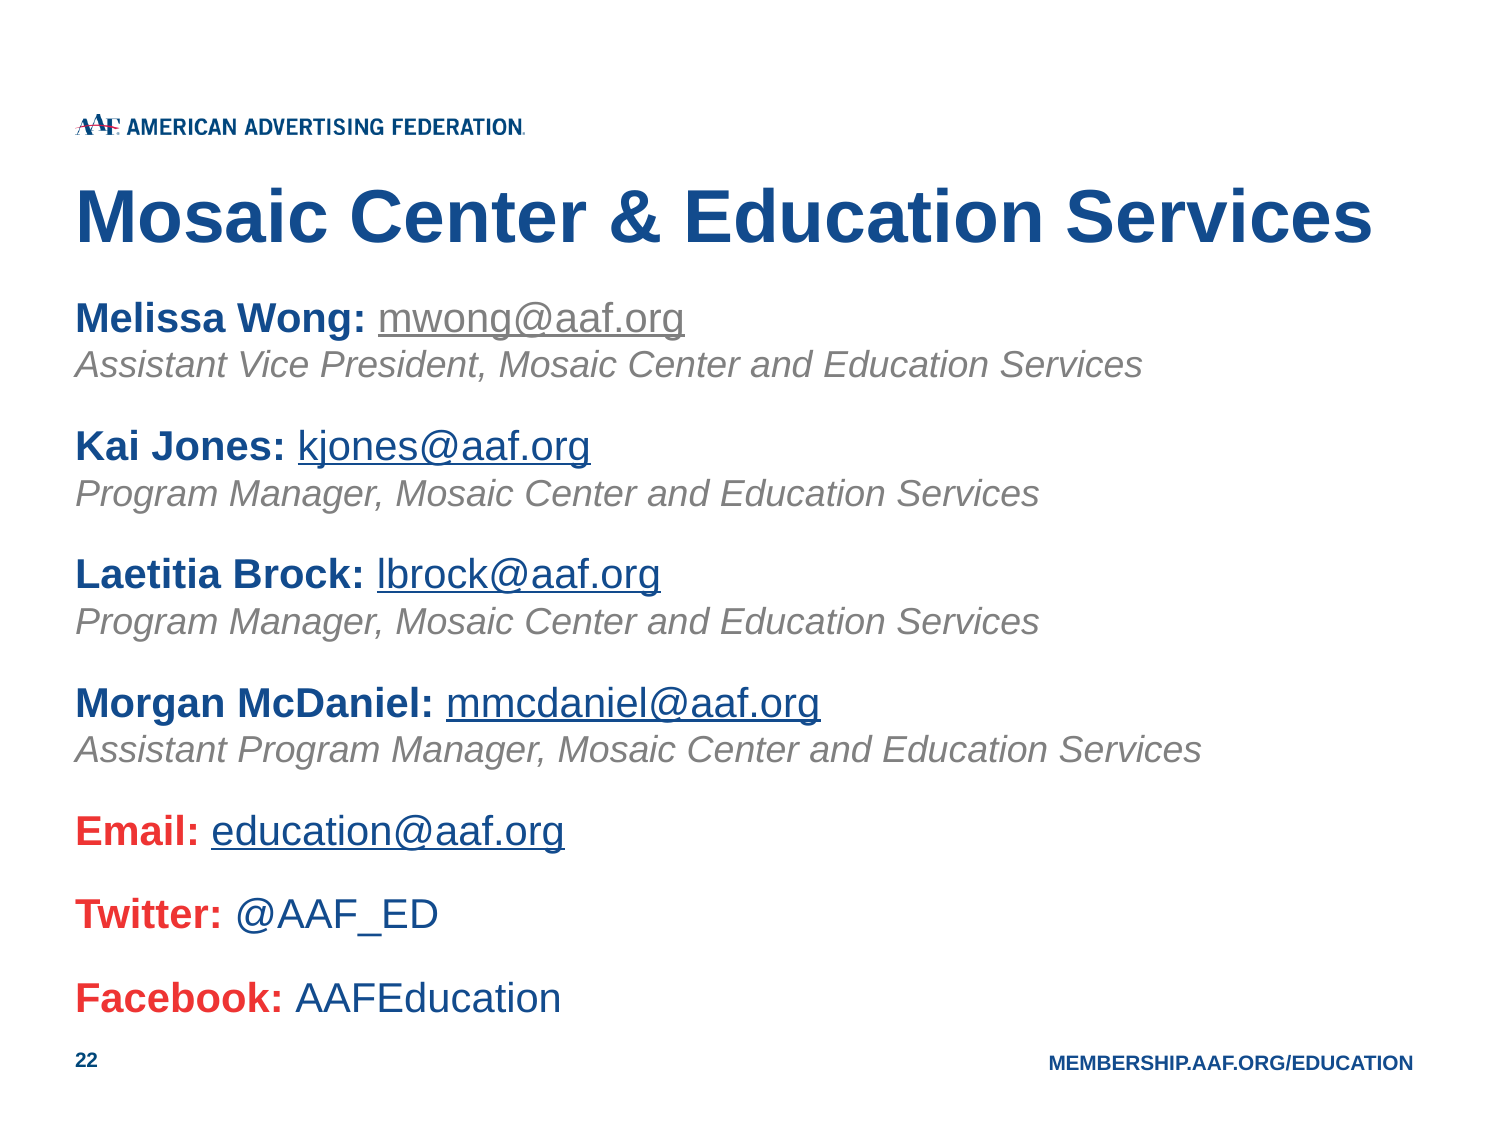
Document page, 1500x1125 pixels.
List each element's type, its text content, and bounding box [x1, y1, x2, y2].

title Mosaic Center & Education Services [74, 149, 1426, 275]
picture [75, 114, 525, 135]
footer MEMBERSHIP.AAF.ORG/EDUCATION [950, 1050, 1425, 1100]
slide_number 22 [75, 1047, 425, 1094]
list Melissa Wong: mwong@aaf.org Assistant Vice President, Mosaic Center and Education Services Kai Jones: kjones@aaf.org Program Manager, Mosaic Center and Education Services Laetitia Brock: lbrock@aaf.org Program Manager, Mosaic Center and Education Services Morgan McDaniel: mmcdaniel@aaf.org Assistant Program Manager, Mosaic Center and Education Services Email: education@aaf.org Twitter: @AAF_ED Facebook: AAFEducation [74, 290, 1426, 1026]
